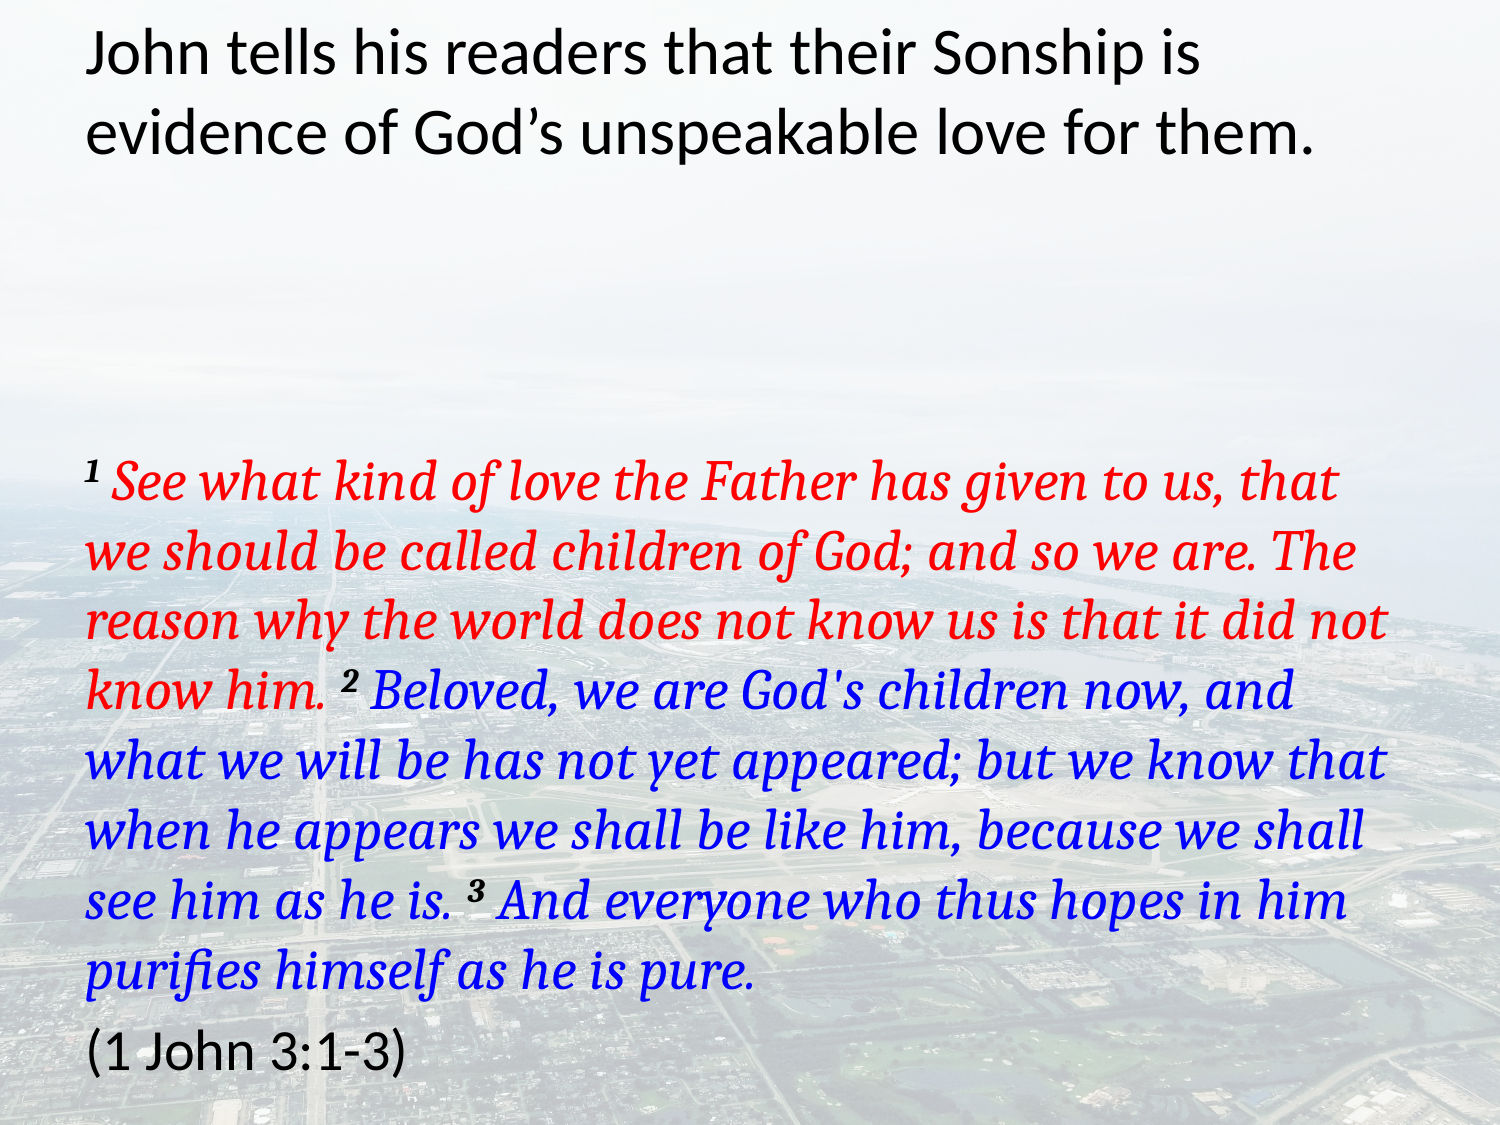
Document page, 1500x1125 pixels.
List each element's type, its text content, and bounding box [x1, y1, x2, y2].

subtitle 1 See what kind of love the Father has given to us, that we should be called children of God; and so we are. The reason why the world does not know us is that it did not know him. 2 Beloved, we are God's children now, and what we will be has not yet appeared; but we know that when he appears we shall be like him, because we shall see him as he is. 3 And everyone who thus hopes in him purifies himself as he is pure. (1 John 3:1-3) [70, 434, 1418, 1125]
title John tells his readers that their Sonship is evidence of God’s unspeakable love for them. [70, 0, 1435, 248]
